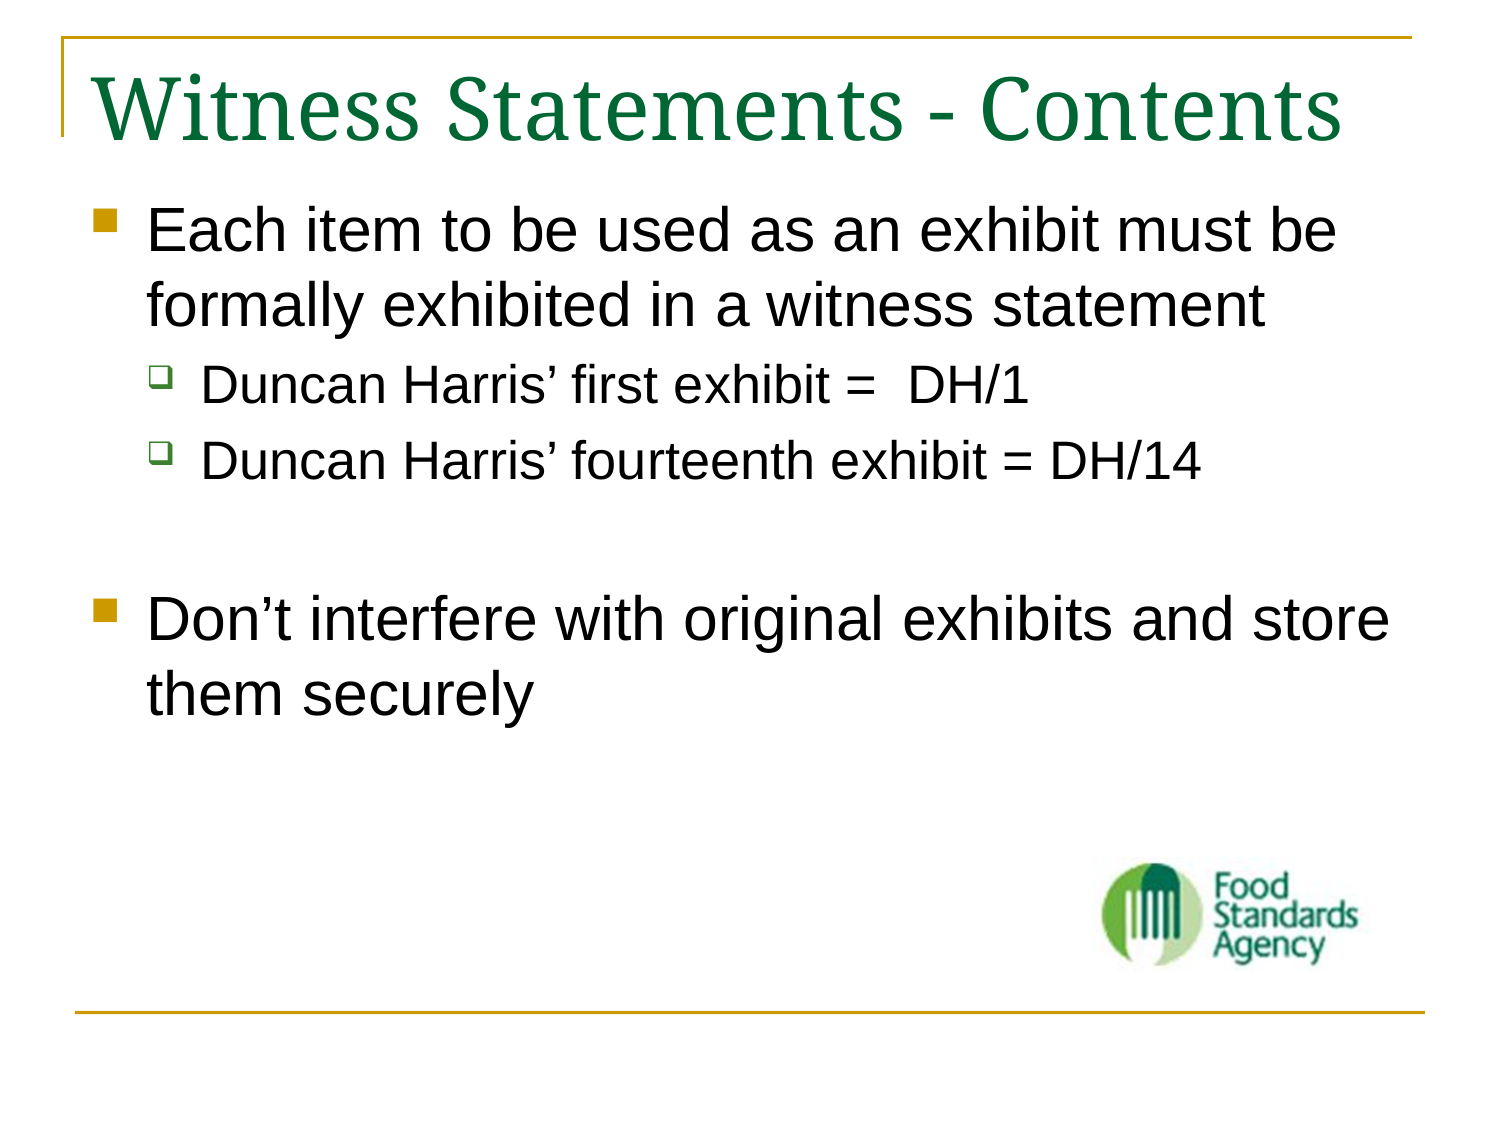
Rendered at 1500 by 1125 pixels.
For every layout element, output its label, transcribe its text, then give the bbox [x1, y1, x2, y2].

title Witness Statements - Contents [74, 45, 1426, 180]
picture [1068, 857, 1378, 973]
list Each item to be used as an exhibit must be formally exhibited in a witness statement Duncan Harris’ first exhibit = DH/1 Duncan Harris’ fourteenth exhibit = DH/14 Don’t interfere with original exhibits and store them securely [74, 180, 1448, 925]
